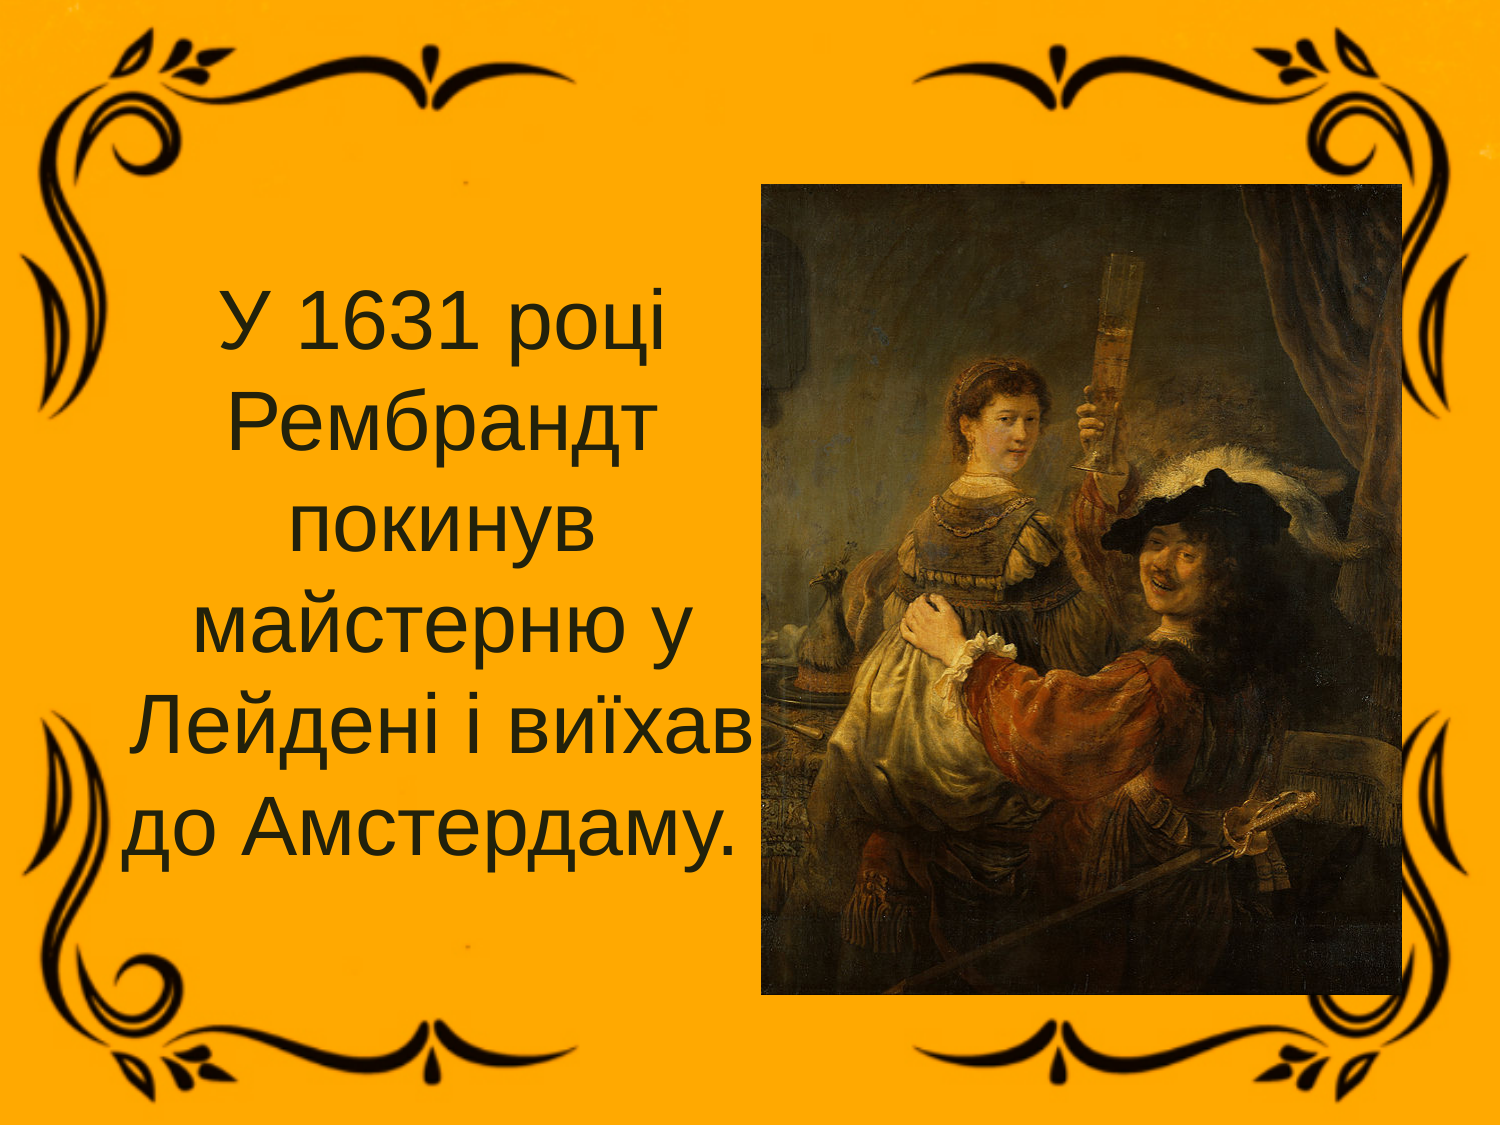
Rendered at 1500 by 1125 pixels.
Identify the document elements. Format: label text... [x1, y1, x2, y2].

picture [0, 0, 1500, 1125]
title У 1631 році Рембрандт покинув майстерню у Лейдені і виїхав до Амстердаму. [64, 255, 756, 882]
